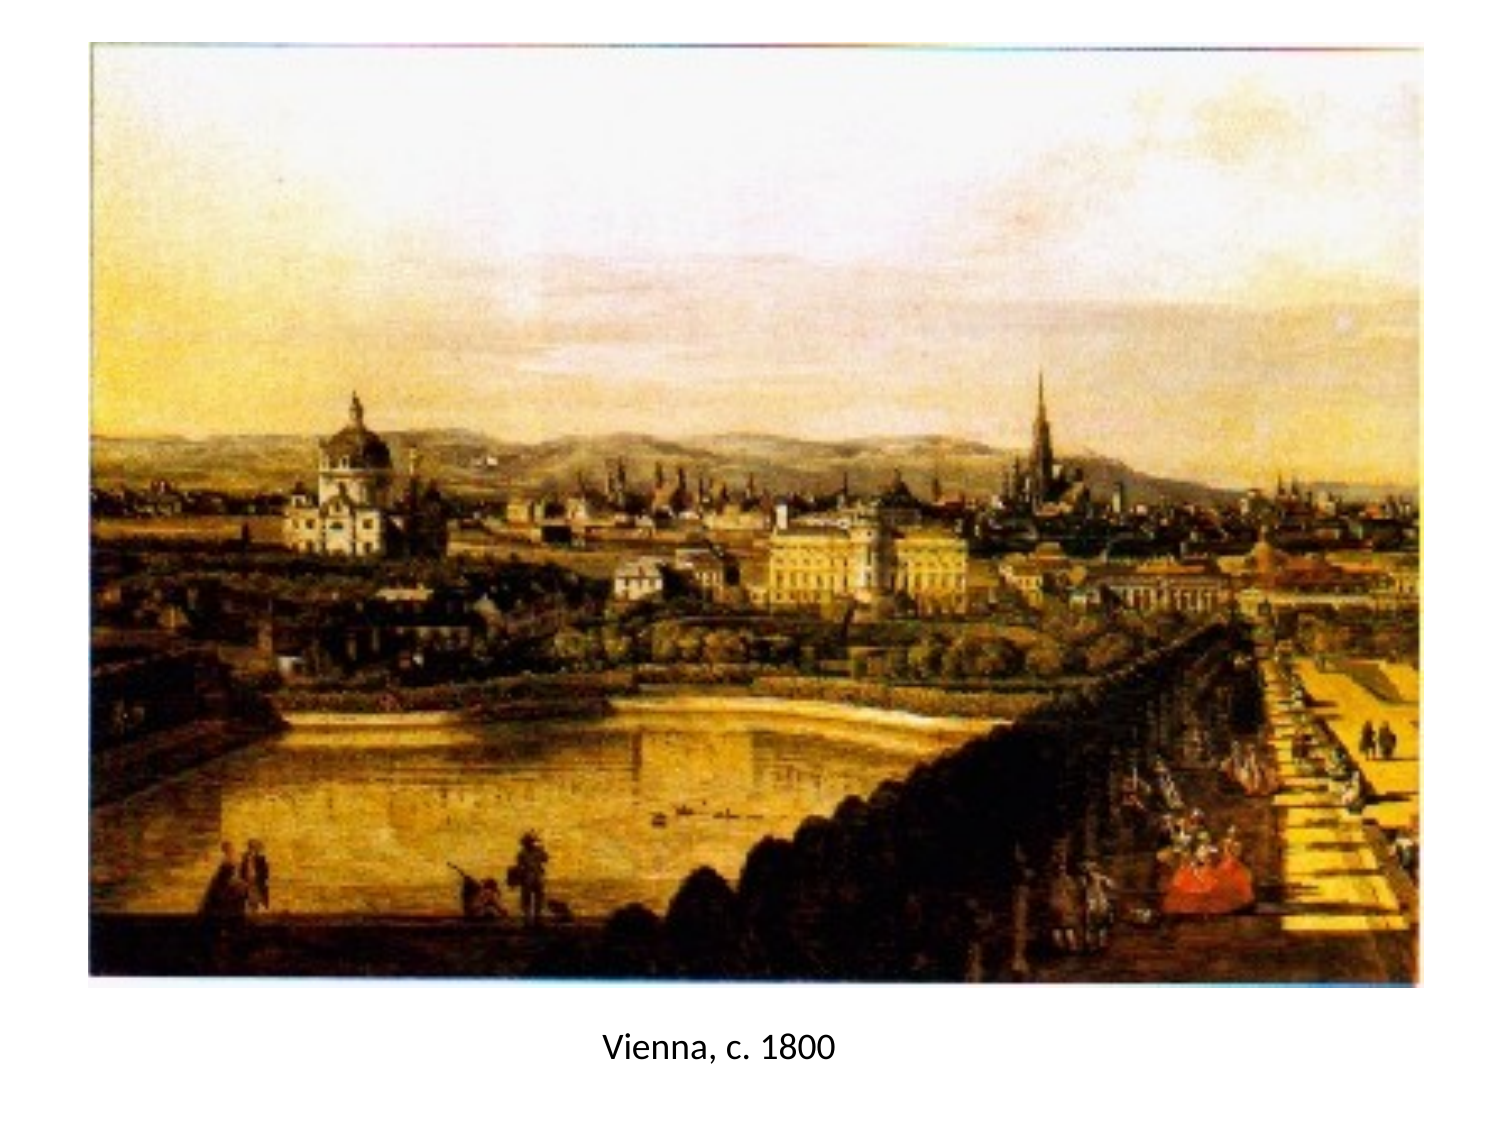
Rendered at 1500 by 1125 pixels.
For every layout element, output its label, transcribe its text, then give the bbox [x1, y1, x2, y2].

picture [88, 42, 1424, 988]
text_box Vienna, c. 1800 [587, 1014, 925, 1075]
